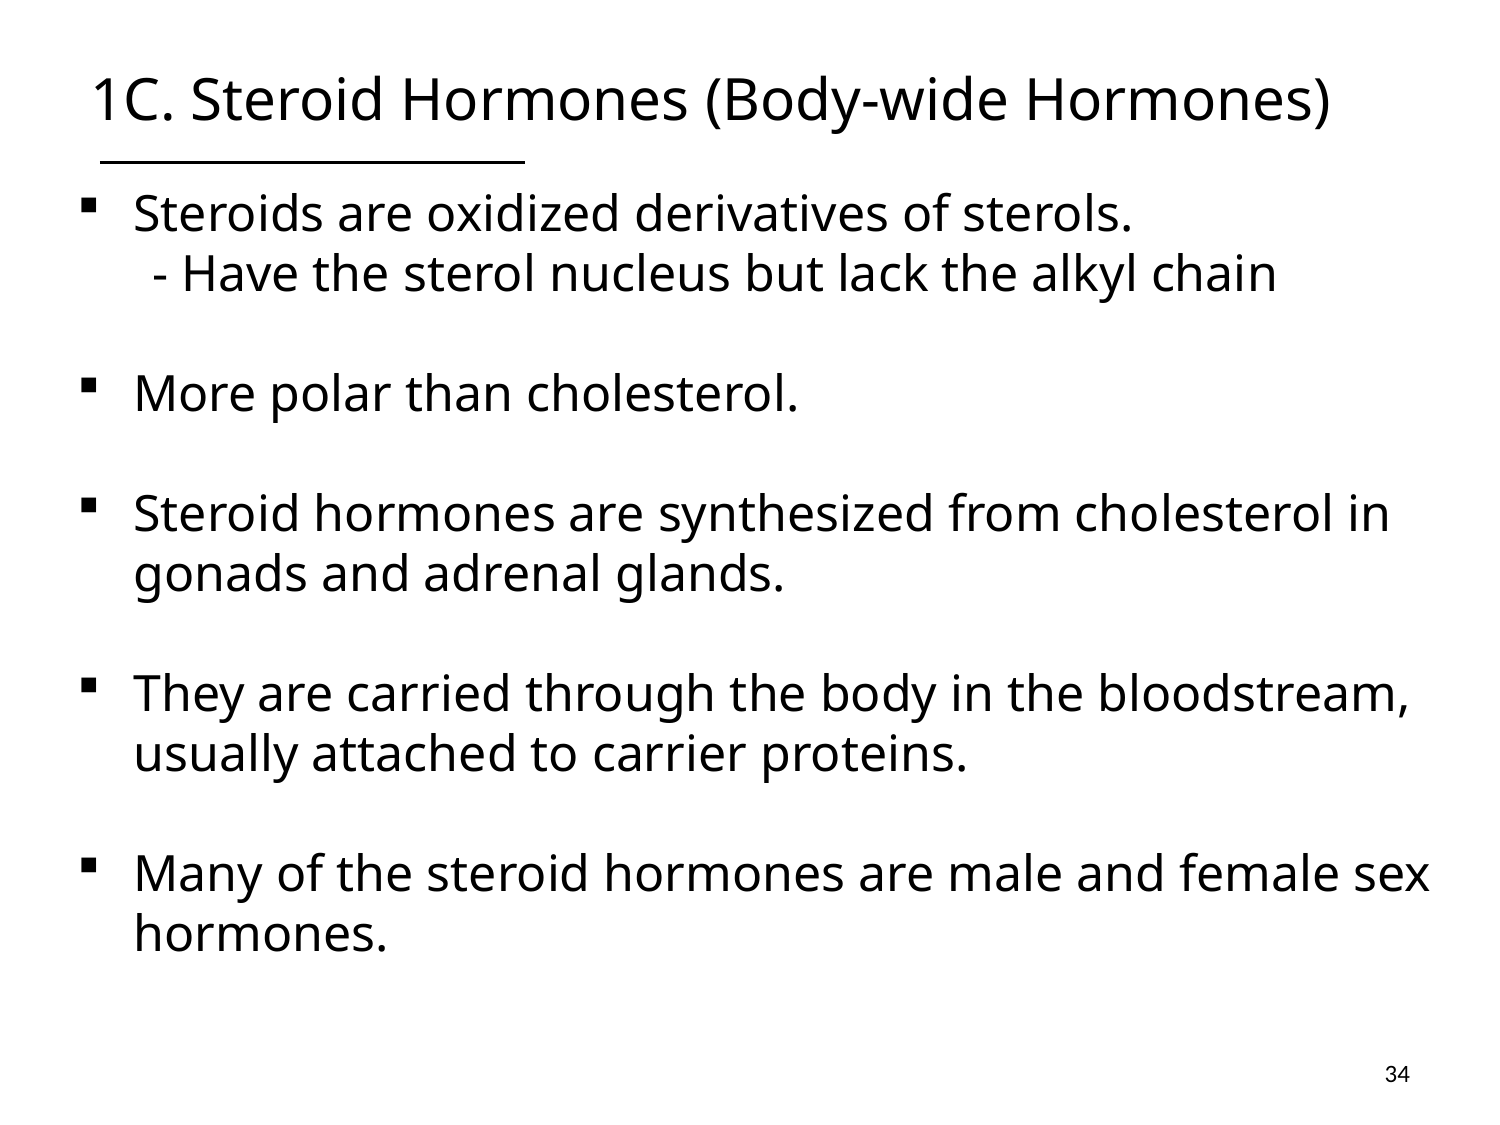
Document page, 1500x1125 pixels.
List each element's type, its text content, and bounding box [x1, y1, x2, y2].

slide_number 34 [1074, 1042, 1425, 1103]
title 1C. Steroid Hormones (Body-wide Hormones) [75, 45, 1463, 150]
text_box Steroids are oxidized derivatives of sterols. - Have the sterol nucleus but lack the alkyl chain More polar than cholesterol. Steroid hormones are synthesized from cholesterol in gonads and adrenal glands. They are carried through the body in the bloodstream, usually attached to carrier proteins. Many of the steroid hormones are male and female sex hormones. [62, 174, 1450, 1029]
